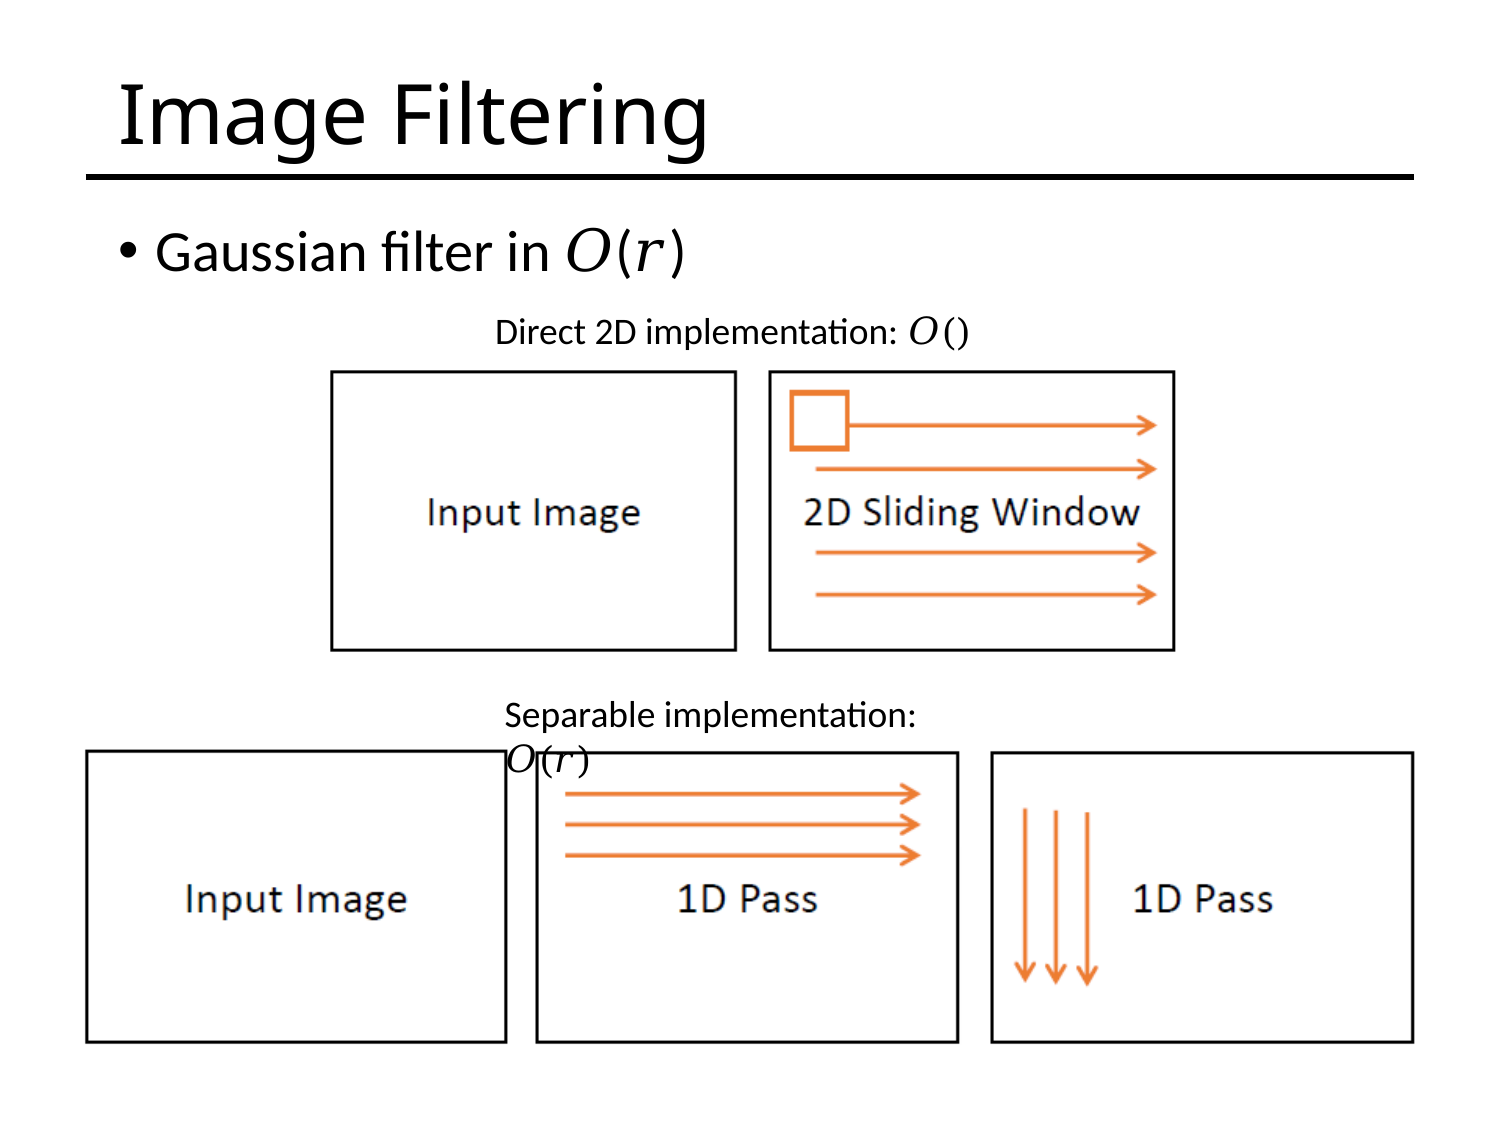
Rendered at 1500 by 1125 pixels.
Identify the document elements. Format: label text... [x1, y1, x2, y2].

picture [73, 739, 1427, 1055]
text_box Separable implementation: 𝑂(𝑟) [489, 682, 1011, 739]
picture [308, 360, 1192, 661]
title Image Filtering [103, 59, 1397, 175]
list Gaussian filter in 𝑂(𝑟) [103, 213, 1397, 739]
